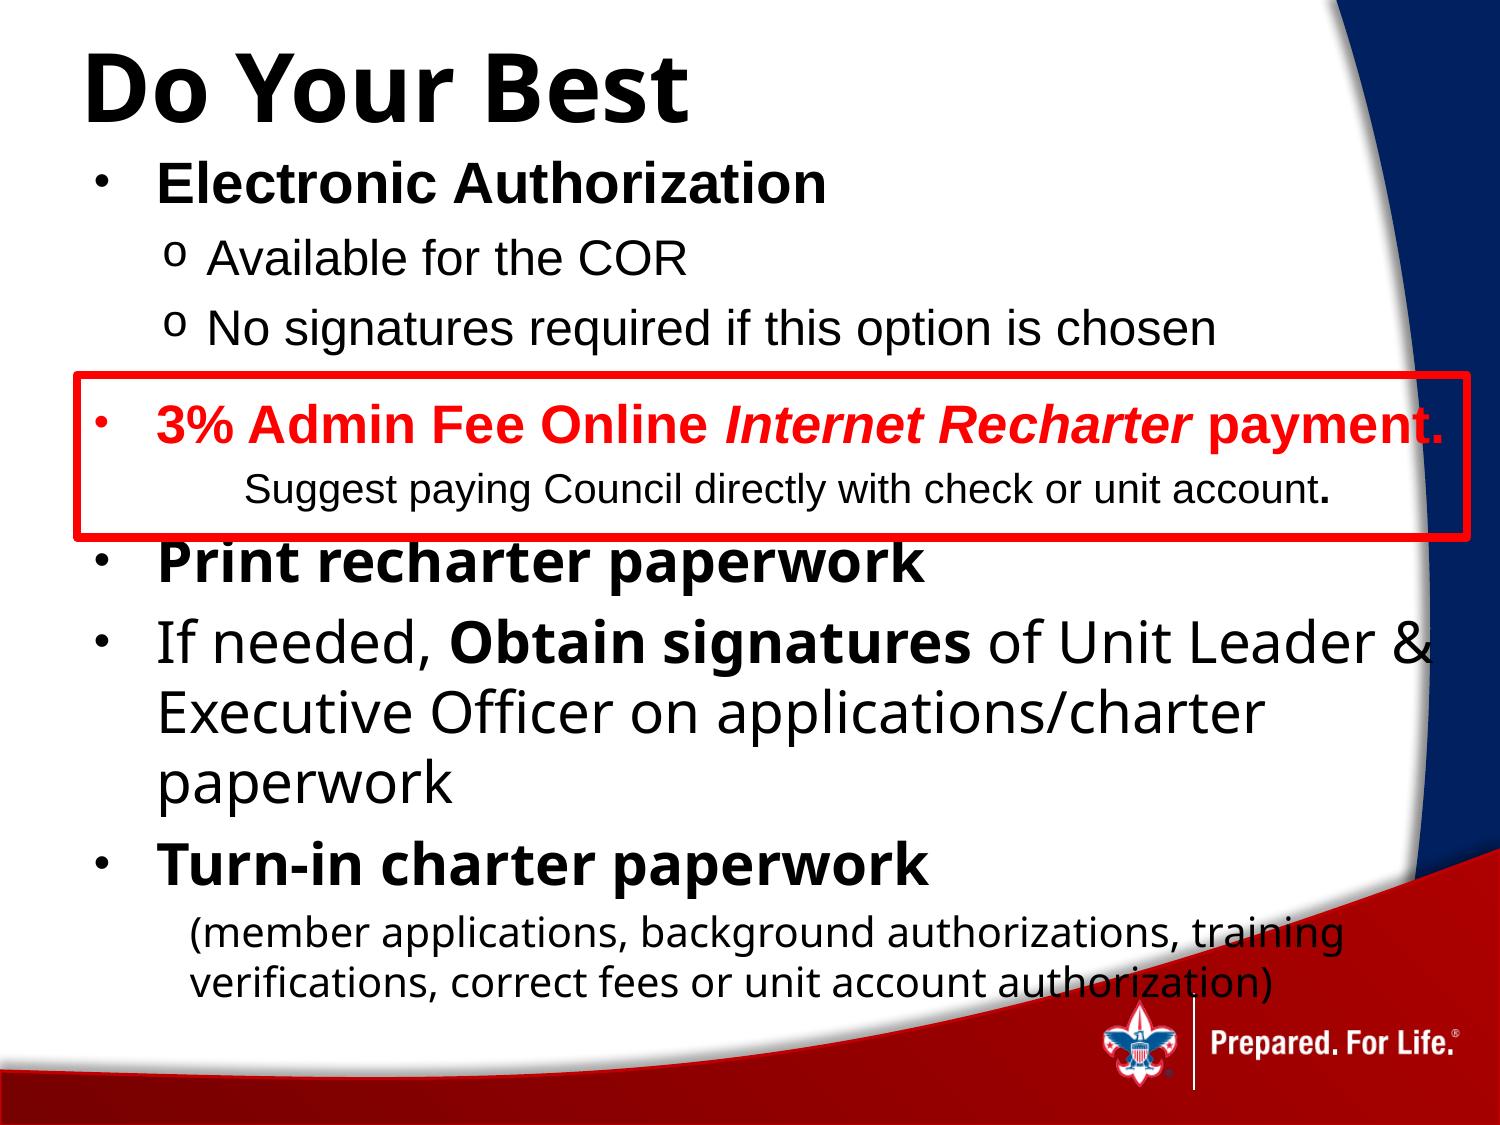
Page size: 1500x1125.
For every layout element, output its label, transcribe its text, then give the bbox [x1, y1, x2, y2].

title Do Your Best [72, 0, 1298, 137]
text_box [76, 373, 1468, 539]
list Electronic Authorization Available for the COR No signatures required if this option is chosen 3% Admin Fee Online Internet Recharter payment. Suggest paying Council directly with check or unit account. Print recharter paperwork If needed, Obtain signatures of Unit Leader & Executive Officer on applications/charter paperwork Turn-in charter paperwork (member applications, background authorizations, training verifications, correct fees or unit account authorization) [72, 137, 1463, 813]
